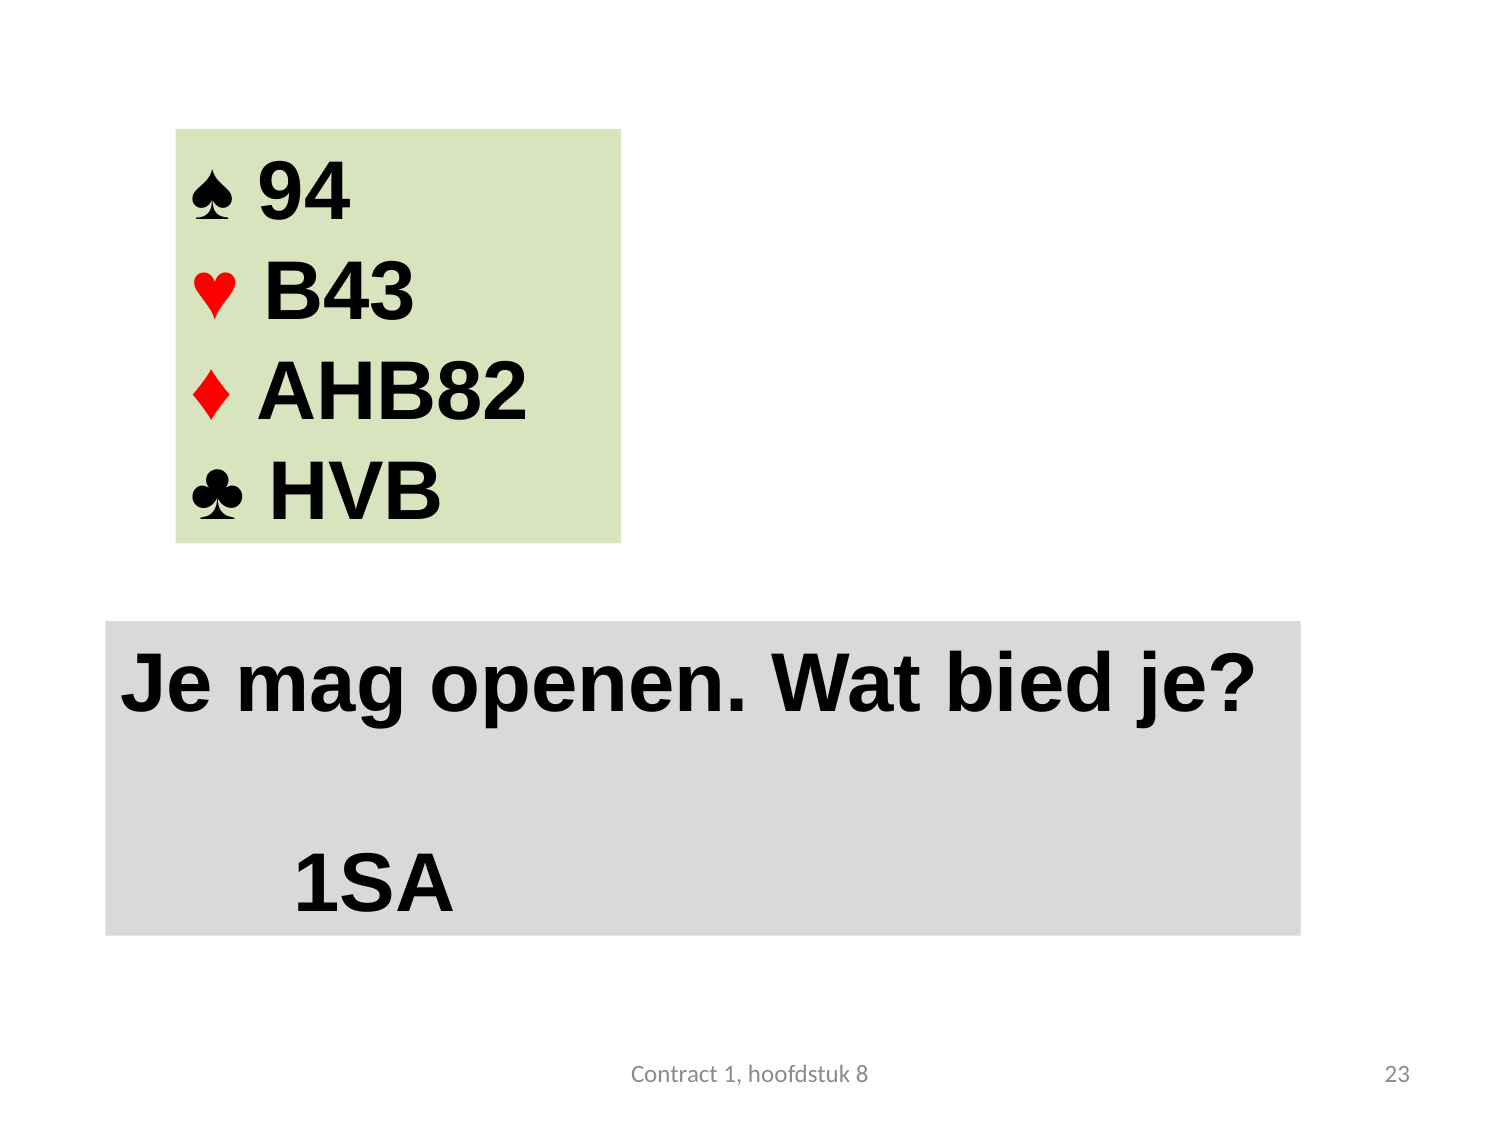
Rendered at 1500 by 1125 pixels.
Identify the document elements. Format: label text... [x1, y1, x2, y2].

slide_number 23 [1074, 1042, 1425, 1103]
footer Contract 1, hoofdstuk 8 [512, 1042, 988, 1103]
text_box Je mag openen. Wat bied je? 1SA [105, 621, 1301, 936]
text_box ♠ 94 ♥ B43 ♦ AHB82 ♣ HVB [175, 128, 622, 544]
